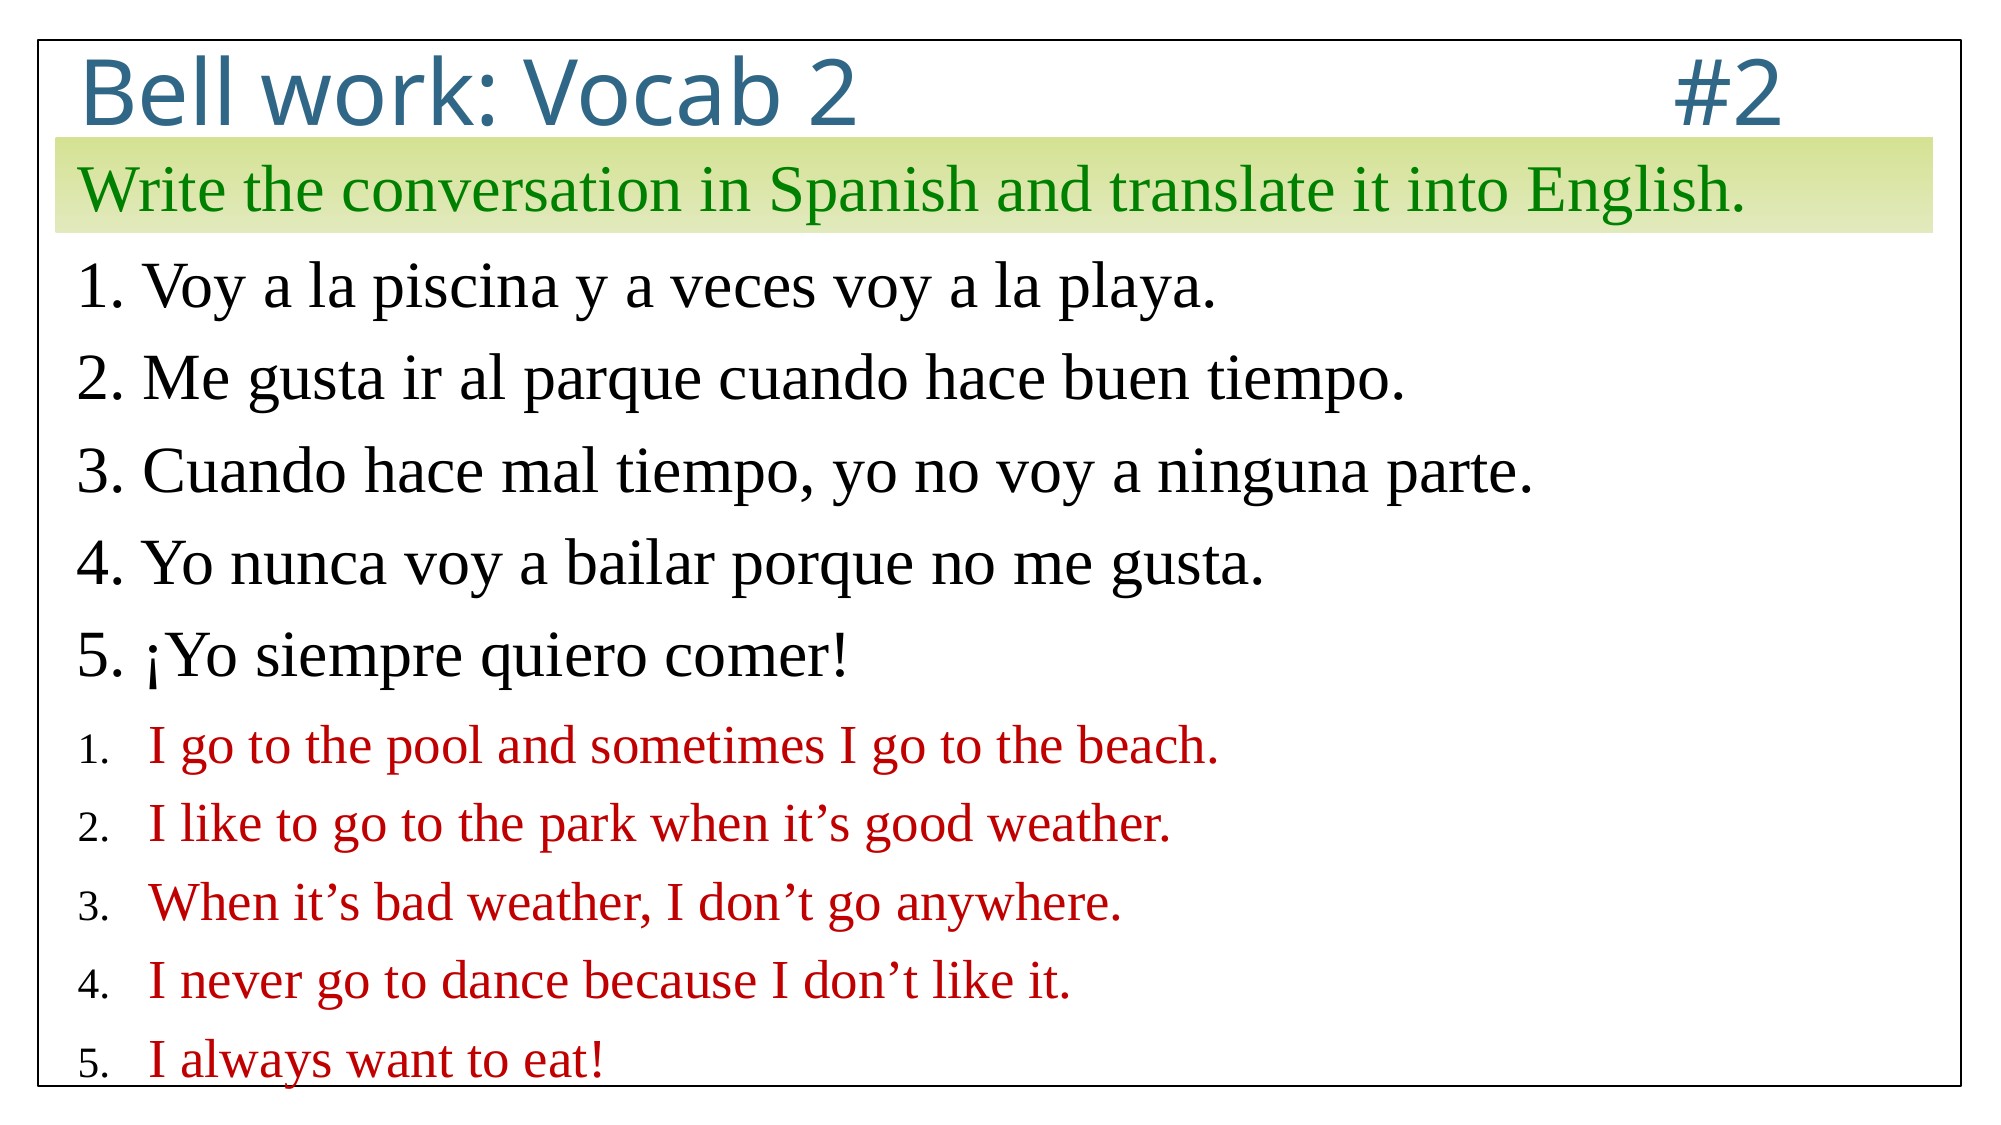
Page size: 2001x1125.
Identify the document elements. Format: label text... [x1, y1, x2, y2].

text_box Write the conversation in Spanish and translate it into English. [55, 137, 1933, 233]
text_box 1. Voy a la piscina y a veces voy a la playa. 2. Me gusta ir al parque cuando hace buen tiempo. 3. Cuando hace mal tiempo, yo no voy a ninguna parte. 4. Yo nunca voy a bailar porque no me gusta. 5. ¡Yo siempre quiero comer! [55, 243, 1992, 699]
title Bell work: Vocab 2 #2 [63, 36, 2000, 156]
list I go to the pool and sometimes I go to the beach. I like to go to the park when it’s good weather. When it’s bad weather, I don’t go anywhere. I never go to dance because I don’t like it. I always want to eat! [55, 708, 1933, 1101]
